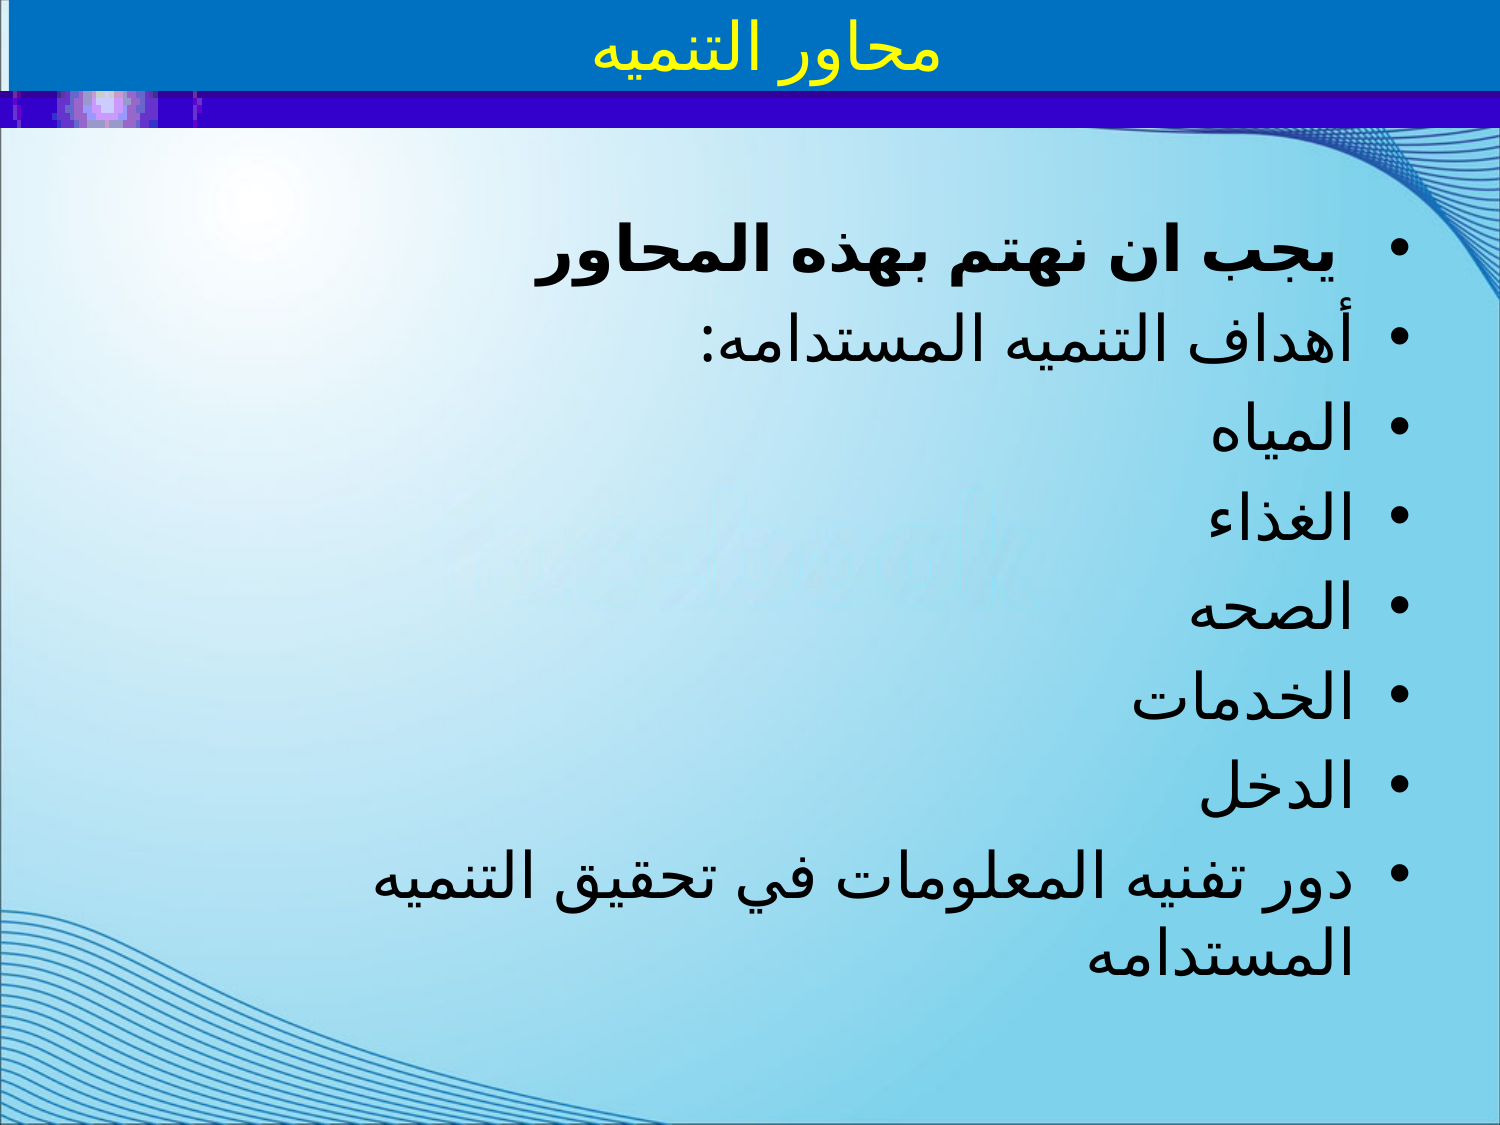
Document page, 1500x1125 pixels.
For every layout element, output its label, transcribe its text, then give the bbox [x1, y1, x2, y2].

picture [0, 0, 1500, 1125]
list يجب ان نهتم بهذه المحاور أهداف التنميه المستدامه: المياه الغذاء الصحه الخدمات الدخل دور تفنيه المعلومات في تحقيق التنميه المستدامه [75, 200, 1425, 1000]
text_box محاور التنميه [8, 0, 1500, 90]
